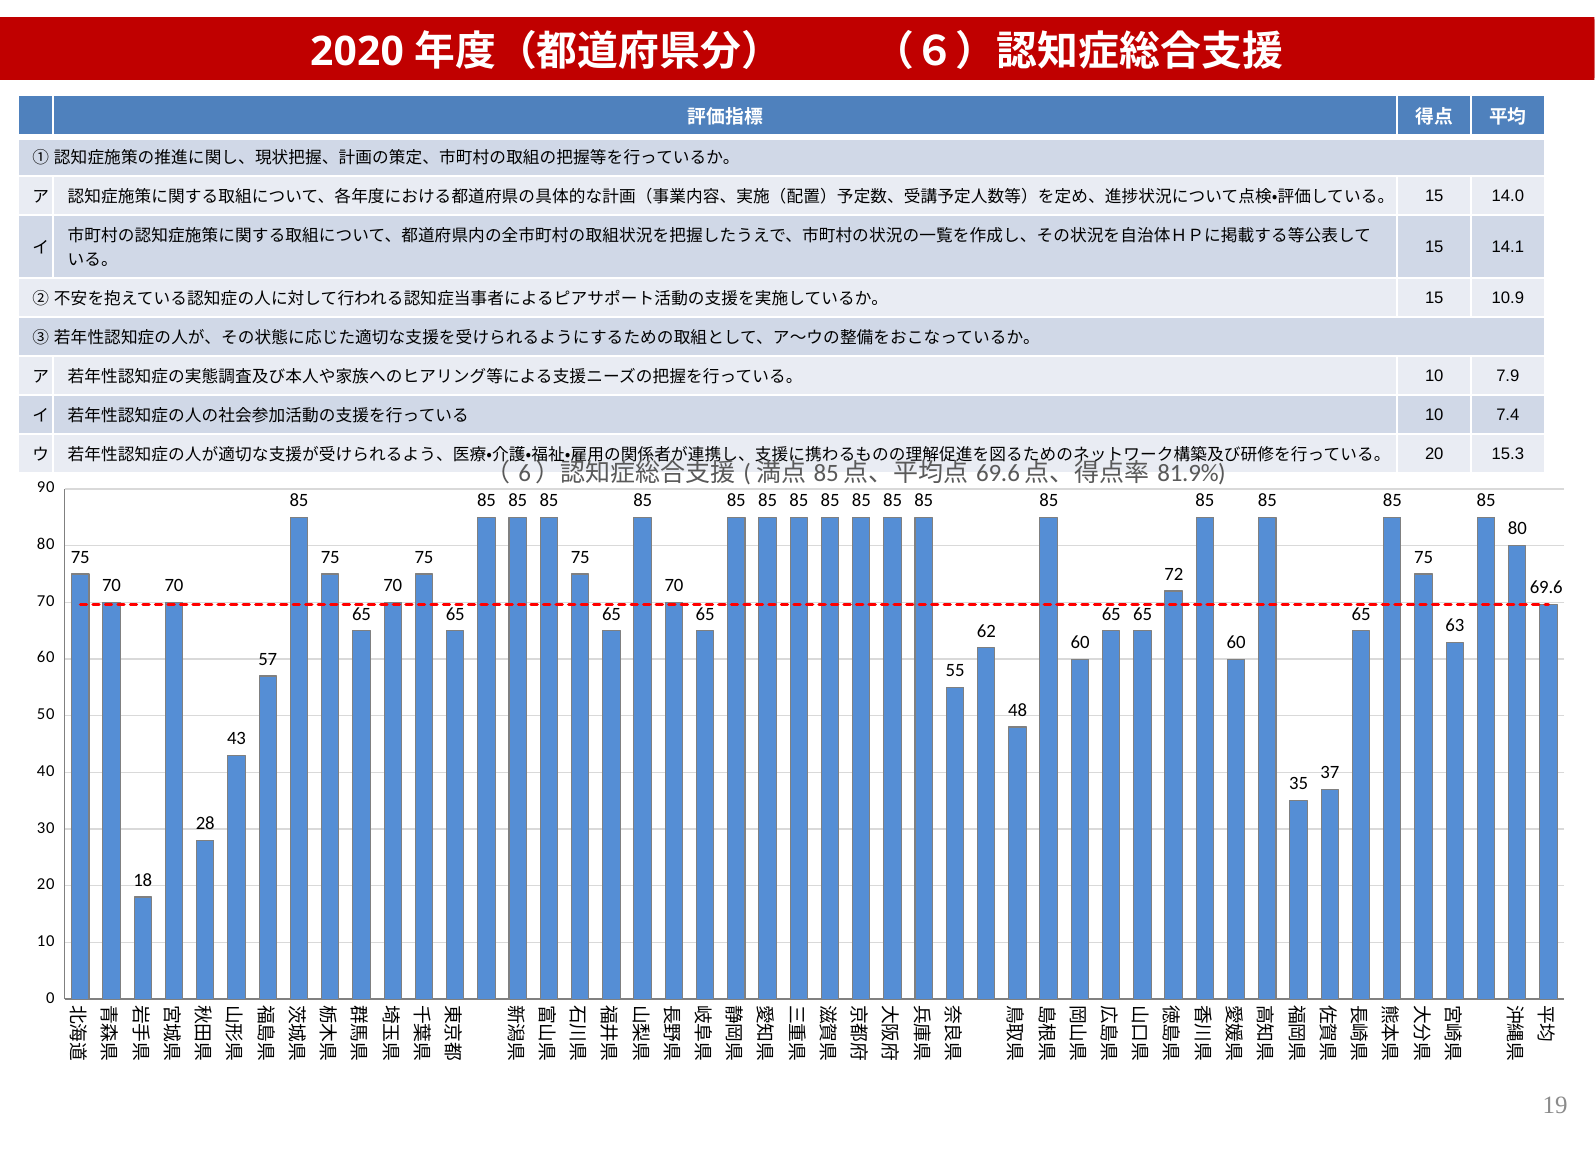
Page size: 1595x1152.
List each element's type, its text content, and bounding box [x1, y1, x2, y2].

table_cell ア [19, 177, 52, 214]
table_cell 14.1 [1472, 216, 1544, 277]
table_header [19, 96, 52, 134]
table_cell イ [19, 396, 52, 432]
table_cell 10.9 [1472, 279, 1544, 316]
table_cell ③若年性認知症の人が、その状態に応じた適切な支援を受けられるようにするための取組として、ア～ウの整備をおこなっているか。 [19, 318, 1544, 355]
table_cell 7.4 [1472, 396, 1544, 432]
table_header 平均 [1472, 96, 1544, 134]
table_cell 10 [1398, 396, 1470, 432]
table_cell 7.9 [1472, 357, 1544, 394]
table_cell 若年性認知症の実態調査及び本人や家族へのヒアリング等による支援ニーズの把握を行っている。 [54, 357, 1396, 394]
table_cell ①認知症施策の推進に関し、現状把握、計画の策定、市町村の取組の把握等を行っているか。 [19, 140, 1544, 175]
table_cell 15 [1398, 177, 1470, 214]
table_cell 若年性認知症の人の社会参加活動の支援を行っている [54, 396, 1396, 432]
table_cell 10 [1398, 357, 1470, 394]
table_cell 14.0 [1472, 177, 1544, 214]
table_cell 認知症施策に関する取組について、各年度における都道府県の具体的な計画（事業内容、実施（配置）予定数、受講予定人数等）を定め、進捗状況について点検・評価している。 [54, 177, 1396, 214]
table_cell イ [19, 216, 52, 277]
table_cell ②不安を抱えている認知症の人に対して行われる認知症当事者によるピアサポート活動の支援を実施しているか。 [19, 279, 1396, 316]
table_cell 市町村の認知症施策に関する取組について、都道府県内の全市町村の取組状況を把握したうえで、市町村の状況の一覧を作成し、その状況を自治体ＨＰに掲載する等公表している。 [54, 216, 1396, 277]
table_cell ア [19, 357, 52, 394]
text_box 2020年度（都道府県分） （６）認知症総合支援 [0, 17, 1595, 80]
table_cell 15 [1398, 216, 1470, 277]
chart [0, 434, 1595, 1084]
table_cell 15 [1398, 279, 1470, 316]
slide_number 19 [1210, 1095, 1583, 1134]
table_header 得点 [1398, 96, 1470, 134]
table_header 評価指標 [54, 96, 1396, 134]
